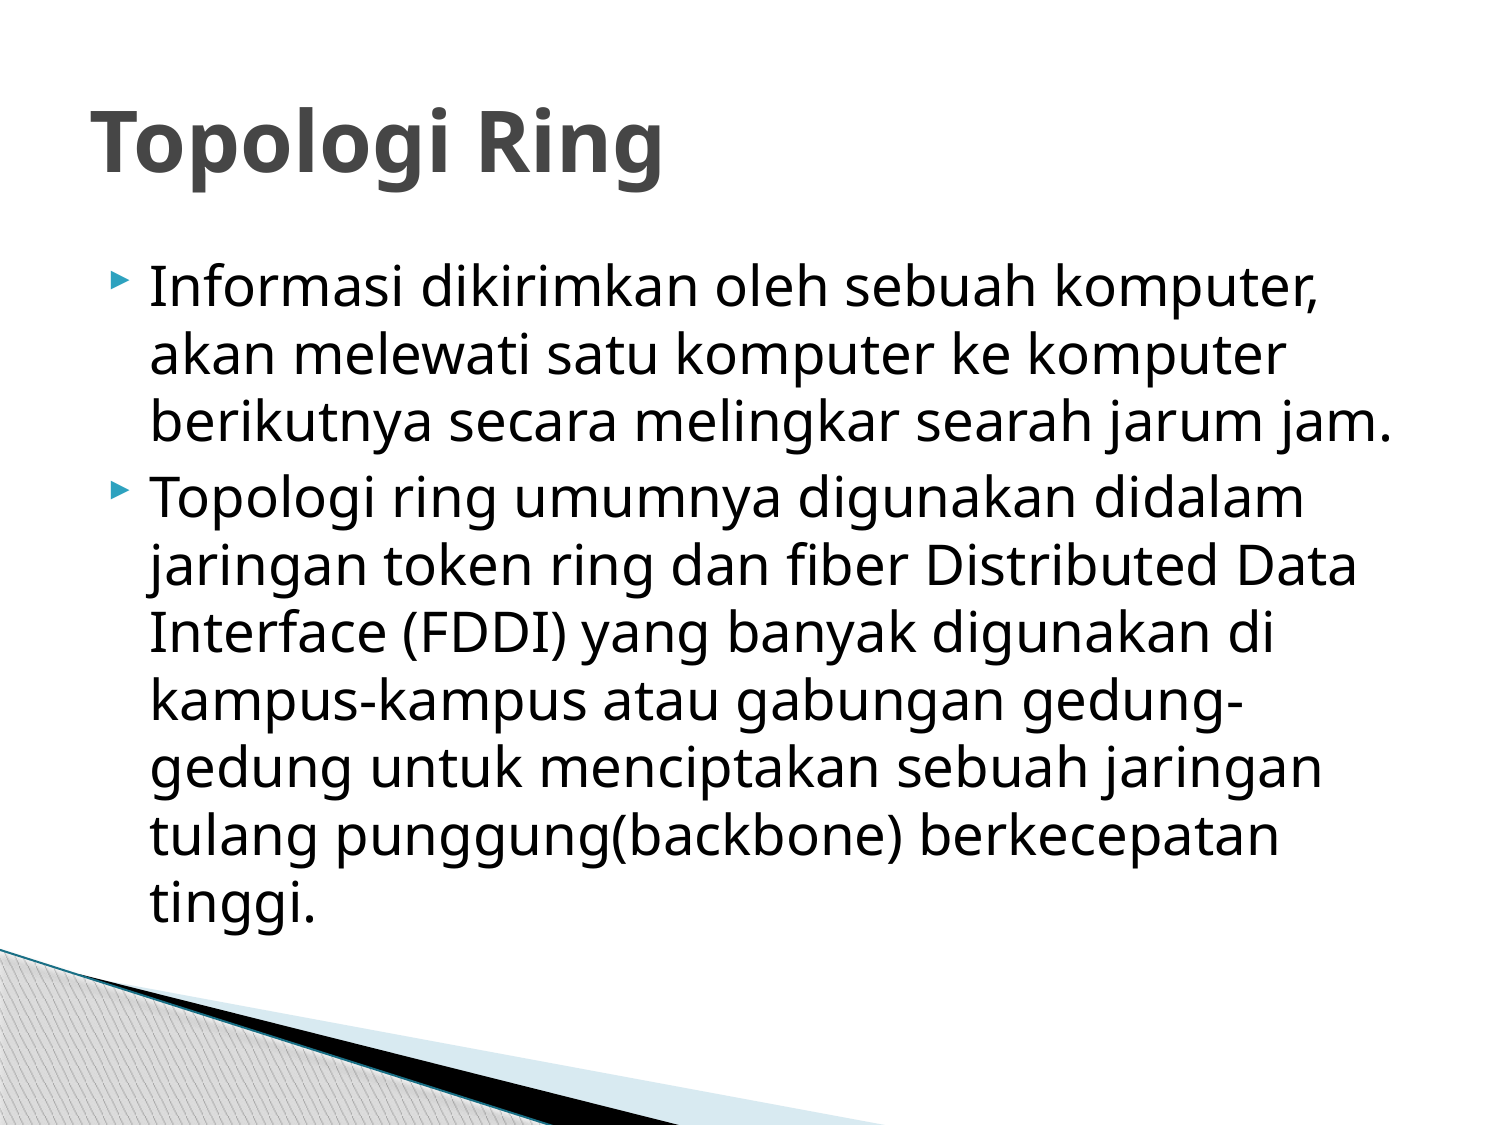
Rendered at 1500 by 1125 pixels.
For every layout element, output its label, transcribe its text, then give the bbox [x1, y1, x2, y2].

list Informasi dikirimkan oleh sebuah komputer, akan melewati satu komputer ke komputer berikutnya secara melingkar searah jarum jam. Topologi ring umumnya digunakan didalam jaringan token ring dan fiber Distributed Data Interface (FDDI) yang banyak digunakan di kampus-kampus atau gabungan gedung-gedung untuk menciptakan sebuah jaringan tulang punggung(backbone) berkecepatan tinggi. [75, 243, 1425, 986]
title Topologi Ring [75, 45, 1425, 233]
